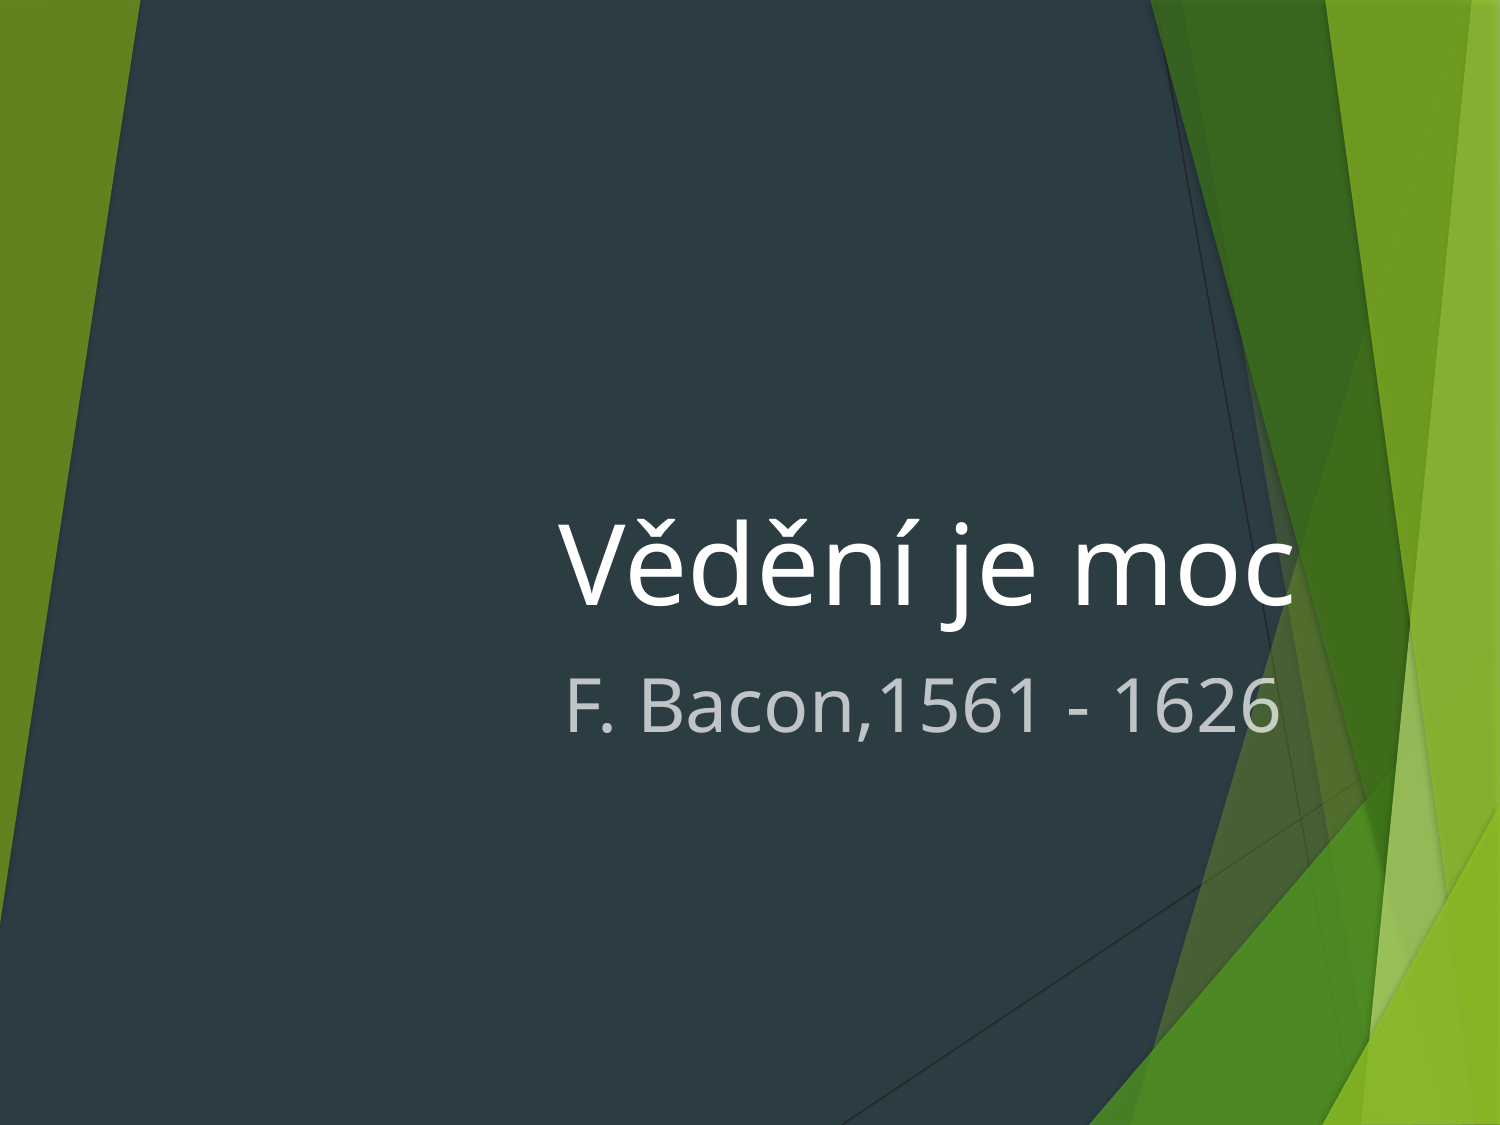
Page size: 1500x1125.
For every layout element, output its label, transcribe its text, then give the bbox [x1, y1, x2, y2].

title Vědění je moc [543, 167, 1401, 635]
subtitle F. Bacon,1561 - 1626 [548, 649, 1312, 845]
